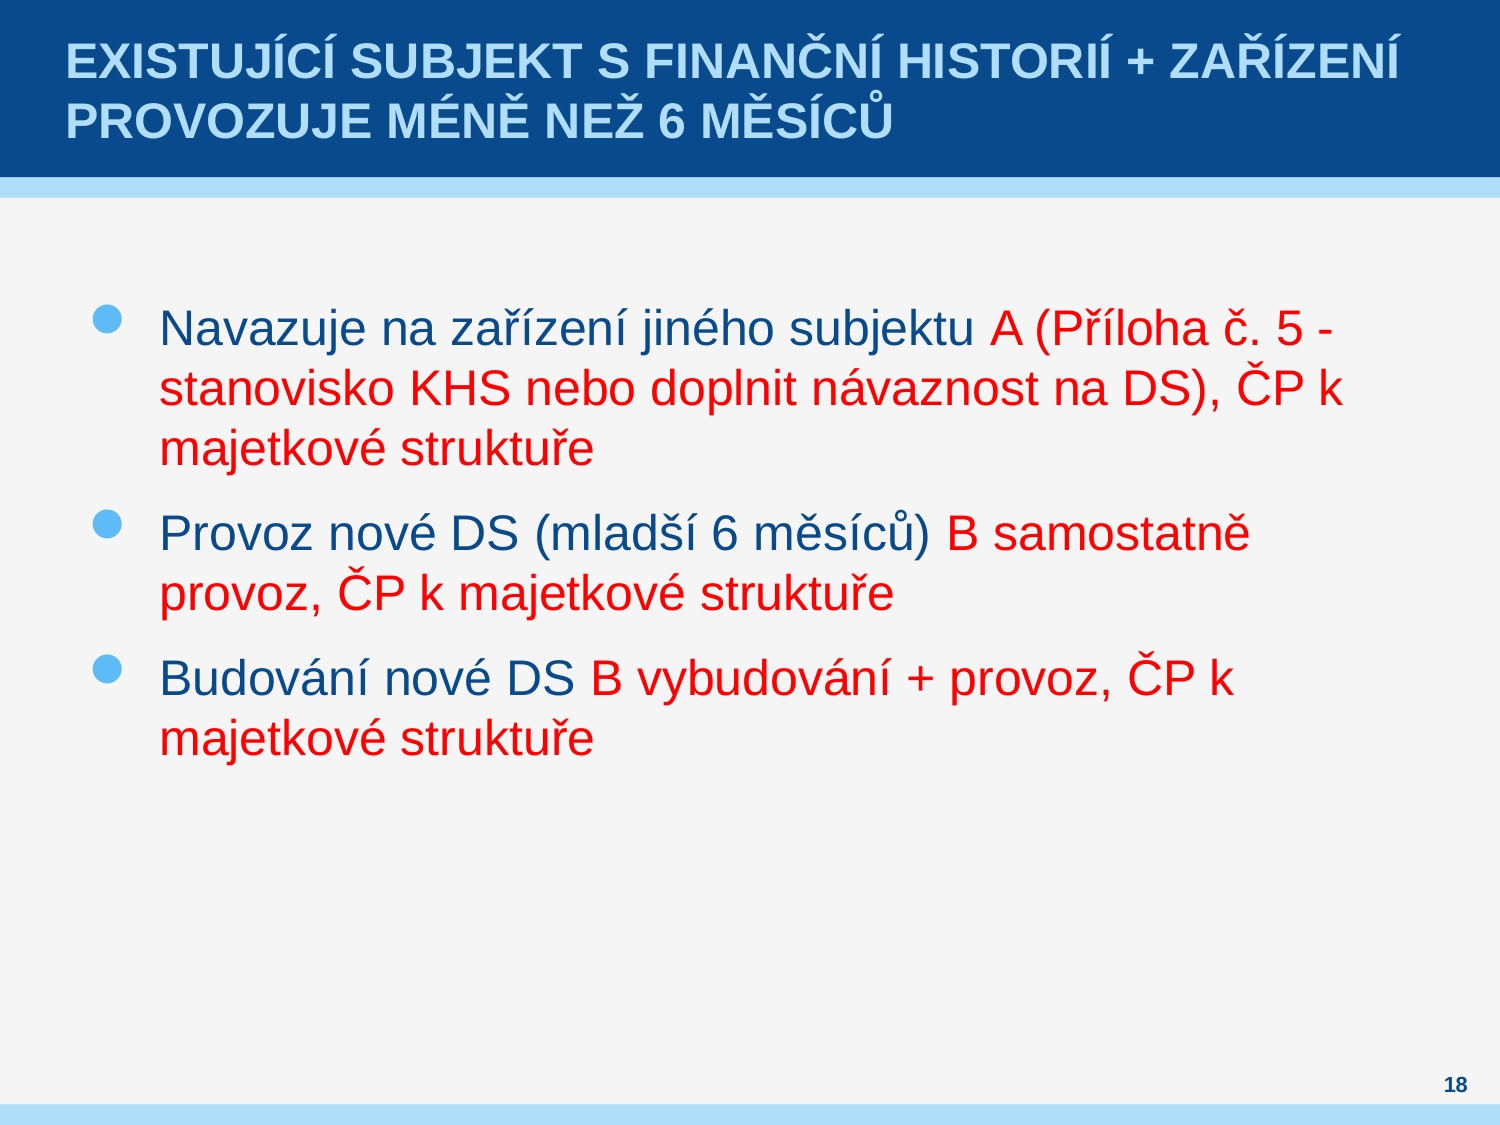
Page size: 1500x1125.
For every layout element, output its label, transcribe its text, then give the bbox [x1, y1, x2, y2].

slide_number 18 [1417, 1068, 1495, 1099]
title Existující subjekt s finanční historií + zařízení provozuje méně než 6 měsíců [59, 0, 1441, 178]
list Navazuje na zařízení jiného subjektu A (Příloha č. 5 - stanovisko KHS nebo doplnit návaznost na DS), ČP k majetkové struktuře Provoz nové DS (mladší 6 měsíců) B samostatně provoz, ČP k majetkové struktuře Budování nové DS B vybudování + provoz, ČP k majetkové struktuře [88, 295, 1412, 1004]
